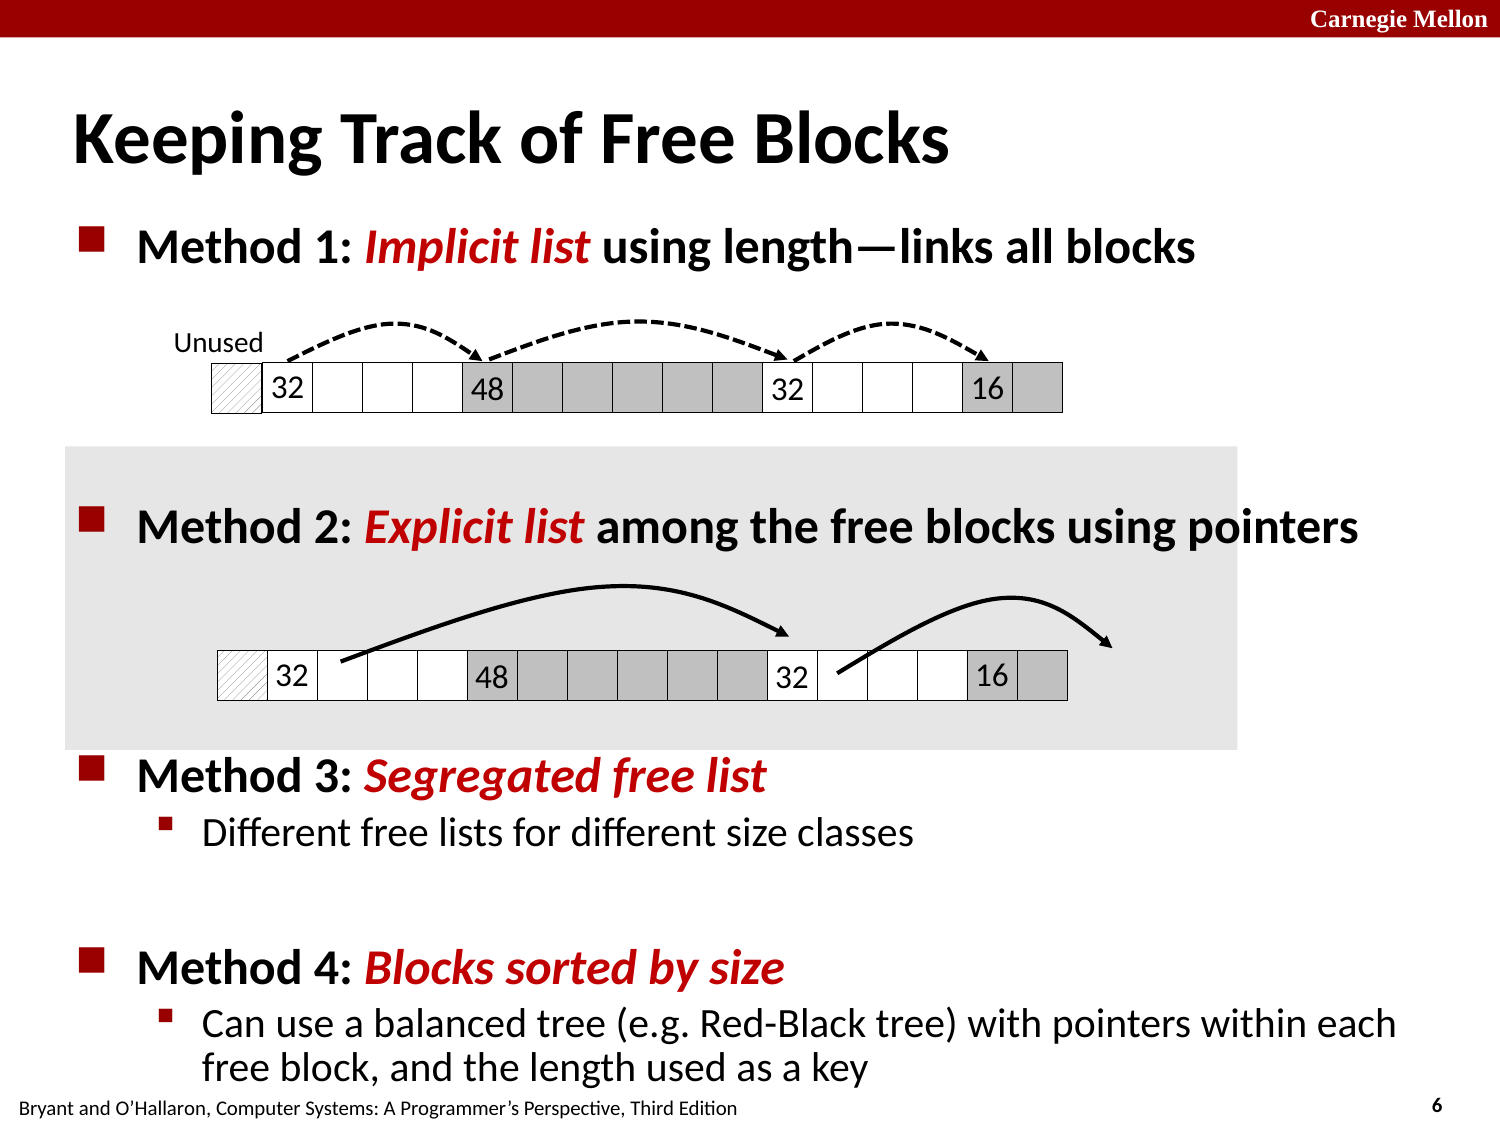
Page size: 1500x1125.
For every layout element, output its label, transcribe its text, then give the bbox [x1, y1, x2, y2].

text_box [211, 362, 1063, 414]
text_box [795, 323, 988, 360]
list Method 1: Implicit list using length—links all blocks Method 2: Explicit list among the free blocks using pointers Method 3: Segregated free list Different free lists for different size classes Method 4: Blocks sorted by size Can use a balanced tree (e.g. Red-Black tree) with pointers within each free block, and the length used as a key [64, 205, 1481, 1088]
text_box [879, 597, 1113, 653]
title Keeping Track of Free Blocks [58, 71, 1305, 197]
text_box [289, 323, 482, 360]
text_box Unused [158, 315, 279, 366]
text_box [489, 321, 788, 360]
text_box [216, 649, 1068, 701]
text_box [376, 585, 790, 648]
